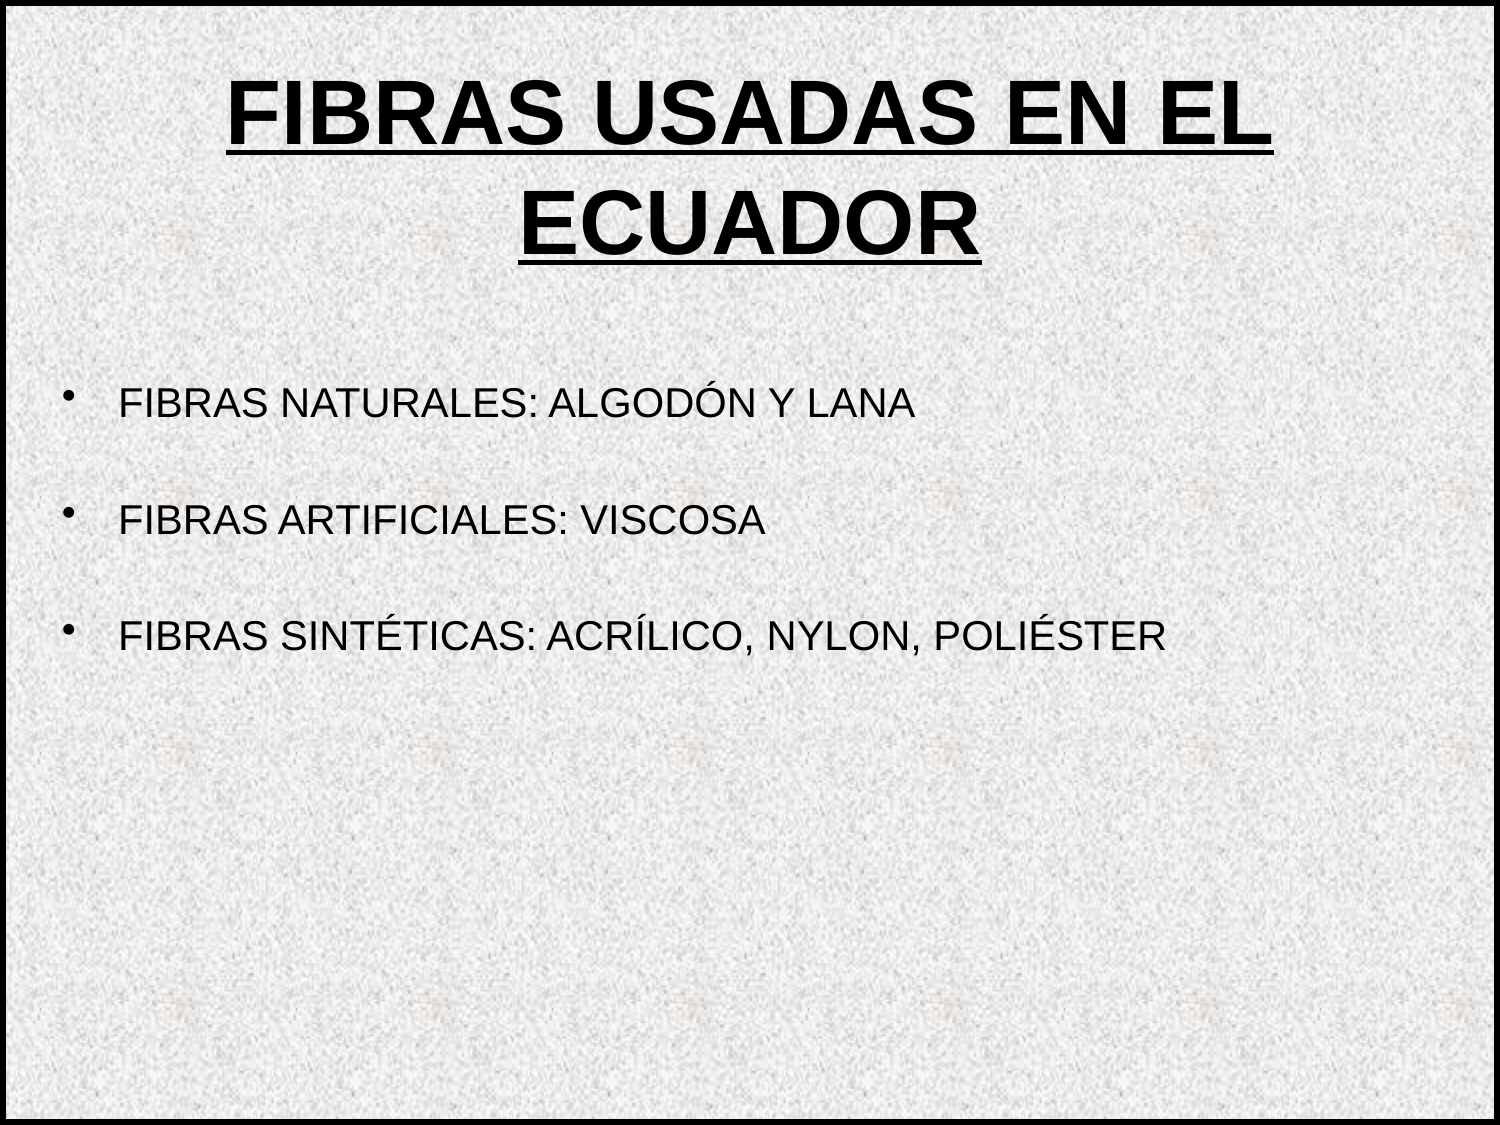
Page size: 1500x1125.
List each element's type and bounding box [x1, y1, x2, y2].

text_box [0, 0, 1500, 1125]
